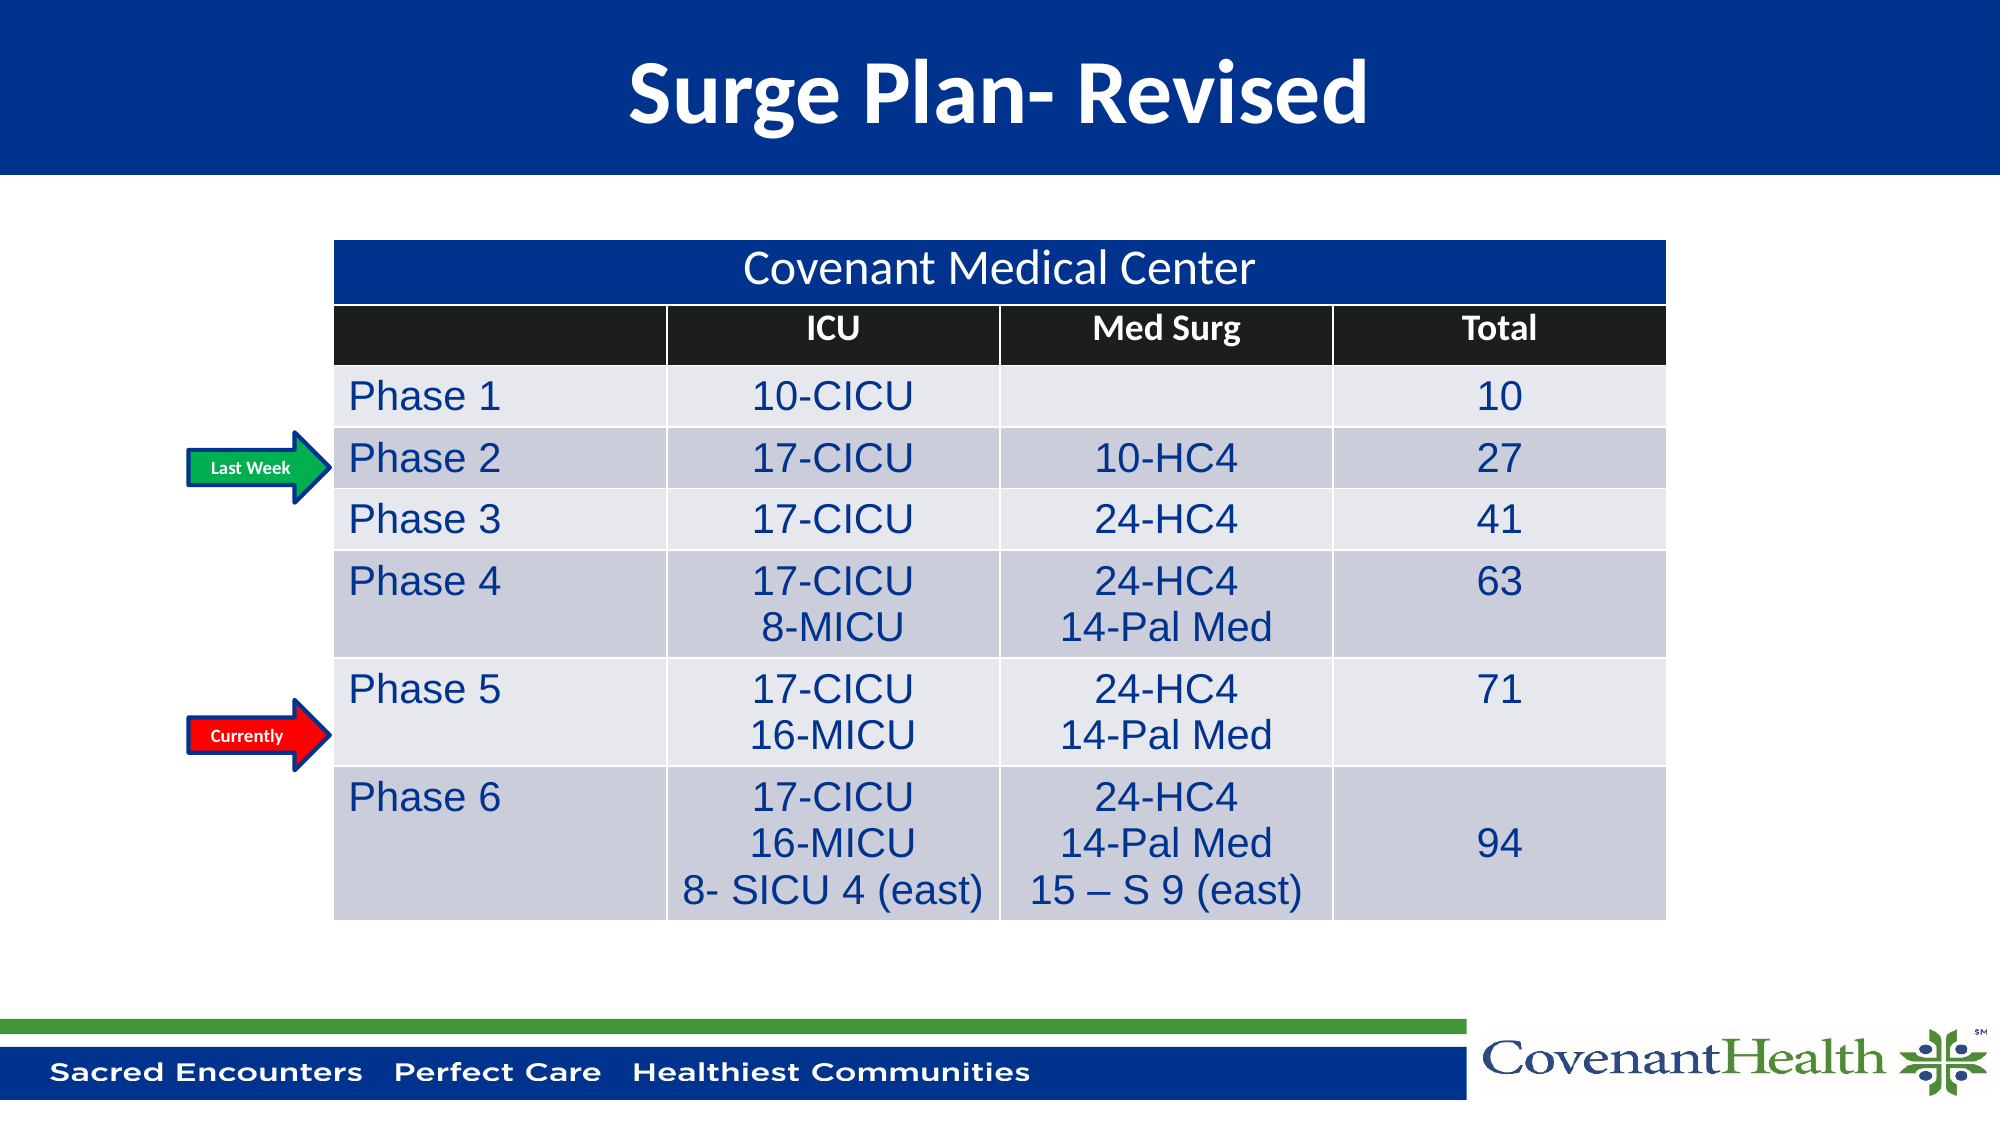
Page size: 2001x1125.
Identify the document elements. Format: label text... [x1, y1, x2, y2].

table_cell 27 [1334, 428, 1666, 488]
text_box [188, 699, 331, 771]
table_cell 24-HC4 14-Pal Med [1001, 659, 1332, 765]
table_cell 17-CICU 16-MICU 8- SICU 4 (east) [668, 767, 999, 920]
table_cell Phase 1 [334, 366, 666, 426]
table_cell Med Surg [1001, 306, 1332, 365]
table_cell 24-HC4 14-Pal Med 15 – S 9 (east) [1001, 767, 1332, 920]
table_cell 10-HC4 [1001, 428, 1332, 488]
table_cell [334, 306, 666, 365]
table_cell Phase 2 [334, 428, 666, 488]
table_cell 17-CICU [668, 428, 999, 488]
table_cell [1001, 366, 1332, 426]
table_header Covenant Medical Center [334, 240, 1666, 304]
picture [50, 1062, 1029, 1081]
table_cell 71 [1334, 659, 1666, 765]
table_cell 17-CICU [668, 489, 999, 549]
table_cell ICU [668, 306, 999, 365]
table_cell 10 [1334, 366, 1666, 426]
title Surge Plan- Revised [99, 24, 1900, 163]
table_cell 24-HC4 14-Pal Med [1001, 551, 1332, 657]
table_cell 94 [1334, 767, 1666, 920]
table_cell Phase 4 [334, 551, 666, 657]
table_cell Total [1334, 306, 1666, 365]
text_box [188, 432, 331, 503]
table_cell 17-CICU 8-MICU [668, 551, 999, 657]
picture [1483, 1029, 1987, 1096]
table_cell Phase 6 [334, 767, 666, 920]
table_cell Phase 3 [334, 489, 666, 549]
table_cell 17-CICU 16-MICU [668, 659, 999, 765]
table_cell 63 [1334, 551, 1666, 657]
table_cell 41 [1334, 489, 1666, 549]
table_cell Phase 5 [334, 659, 666, 765]
table_cell 10-CICU [668, 366, 999, 426]
table_cell 24-HC4 [1001, 489, 1332, 549]
